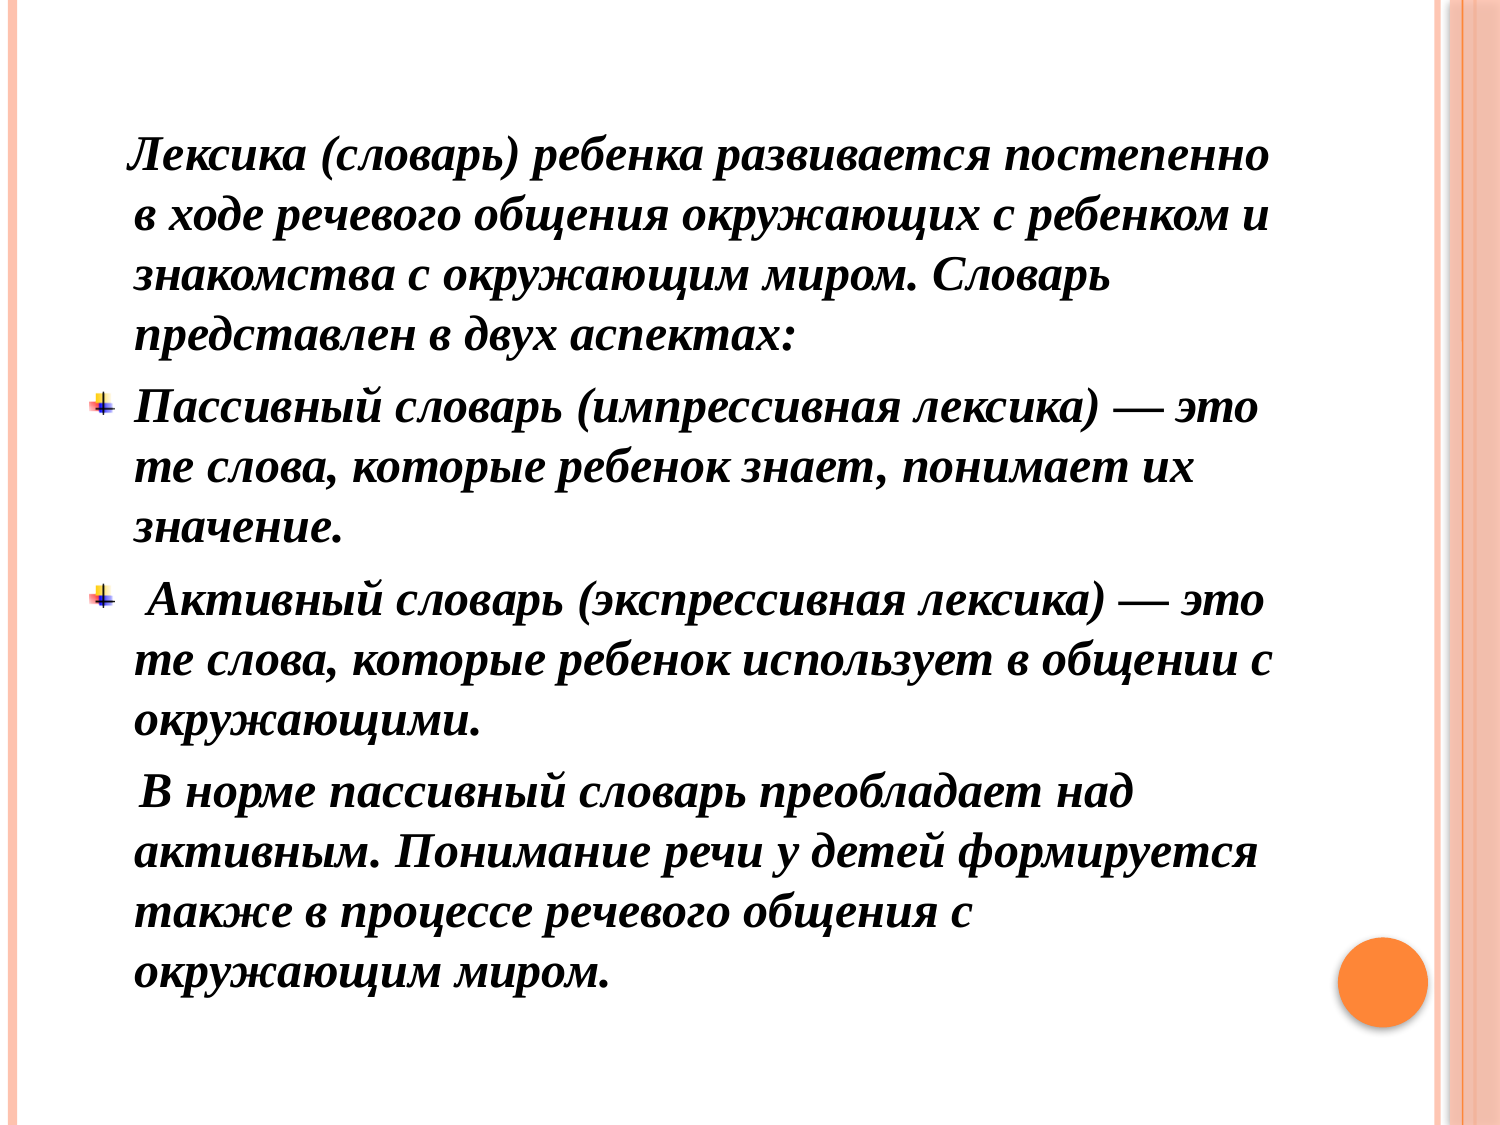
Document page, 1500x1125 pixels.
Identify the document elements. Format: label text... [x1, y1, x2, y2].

list Лексика (словарь) ребенка развивается постепенно в ходе речевого общения окружающих с ребенком и знакомства с окружающим миром. Словарь представлен в двух аспектах: Пассивный словарь (импрессивная лексика) — это те слова, которые ребенок знает, понимает их значение. Активный словарь (экспрессивная лексика) — это те слова, которые ребенок использует в общении с окружающими. В норме пассивный словарь преобладает над активным. Понимание речи у детей формируется также в процессе речевого общения с окружающим миром. [75, 112, 1300, 1062]
picture [89, 390, 115, 415]
picture [89, 582, 115, 608]
